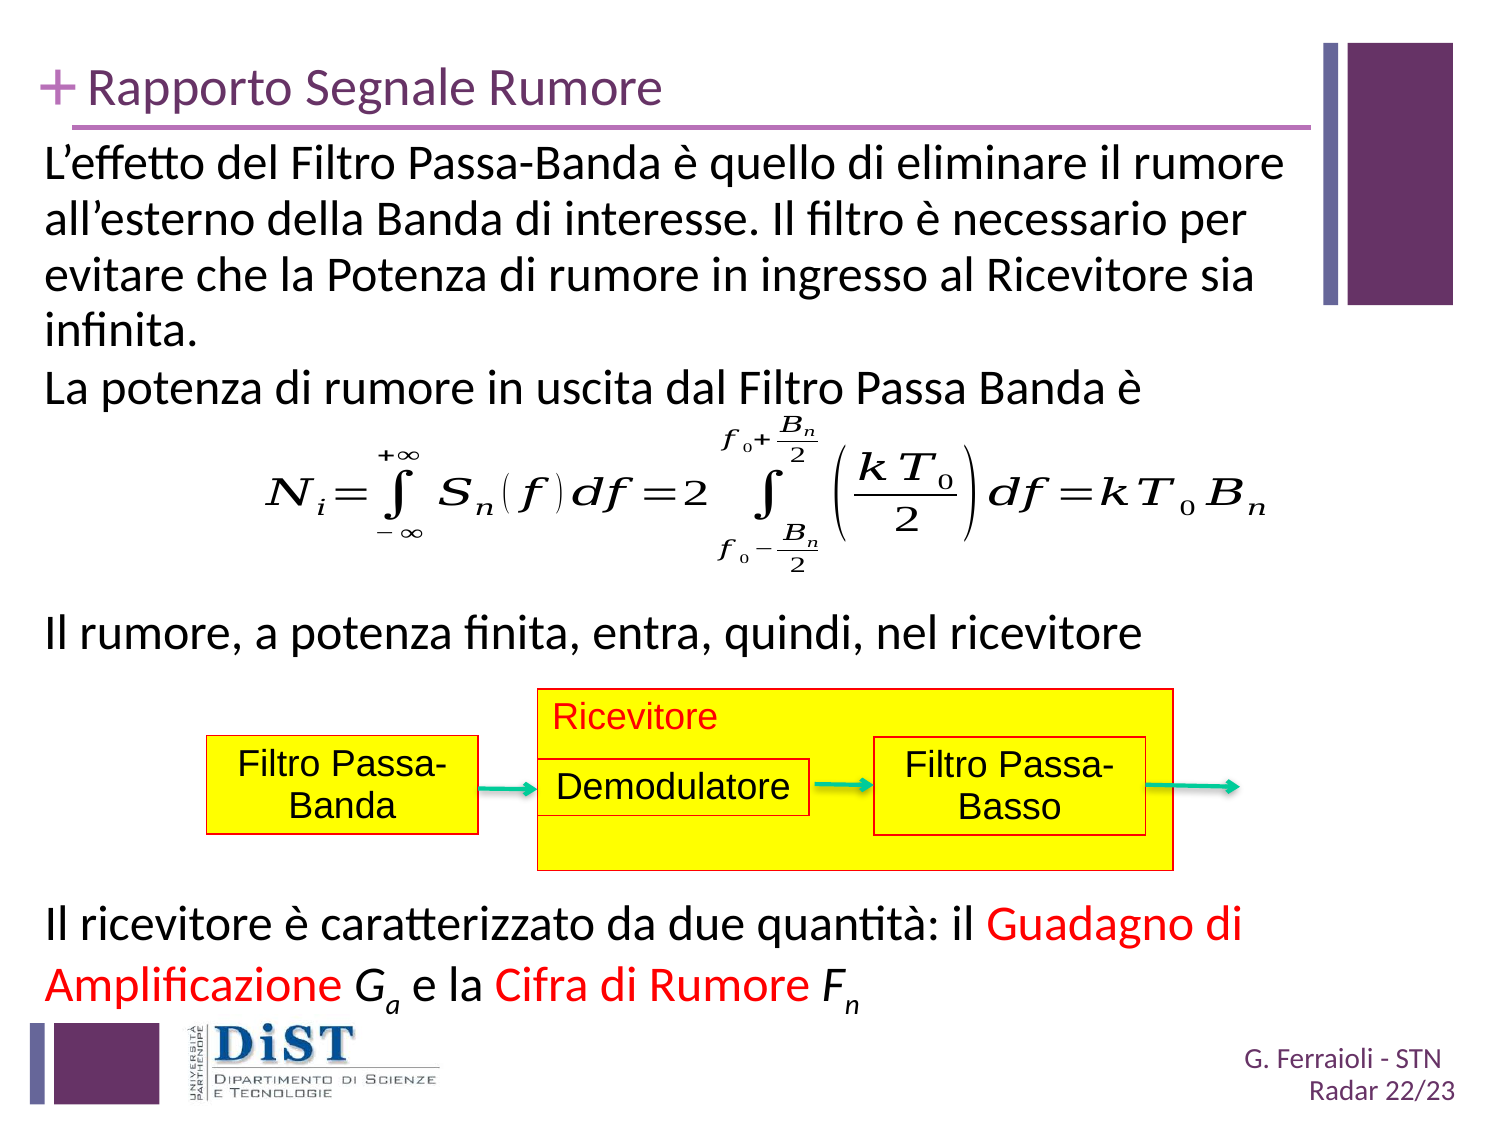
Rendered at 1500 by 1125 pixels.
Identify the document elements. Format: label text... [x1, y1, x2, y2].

text_box Il rumore, a potenza finita, entra, quindi, nel ricevitore [29, 597, 1459, 669]
text_box Filtro Passa-Basso [873, 736, 1146, 836]
text_box L’effetto del Filtro Passa-Banda è quello di eliminare il rumore all’esterno della Banda di interesse. Il filtro è necessario per evitare che la Potenza di rumore in ingresso al Ricevitore sia infinita. [29, 127, 1312, 366]
title Rapporto Segnale Rumore [72, 49, 1312, 128]
text_box La potenza di rumore in uscita dal Filtro Passa Banda è [29, 352, 1390, 424]
text_box Il ricevitore è caratterizzato da due quantità: il Guadagno di Amplificazione Ga e la Cifra di Rumore Fn [29, 888, 1500, 1023]
picture [170, 1023, 463, 1112]
text_box Filtro Passa-Banda [206, 735, 479, 834]
text_box Ricevitore [537, 688, 1173, 871]
text_box Demodulatore [537, 759, 809, 816]
